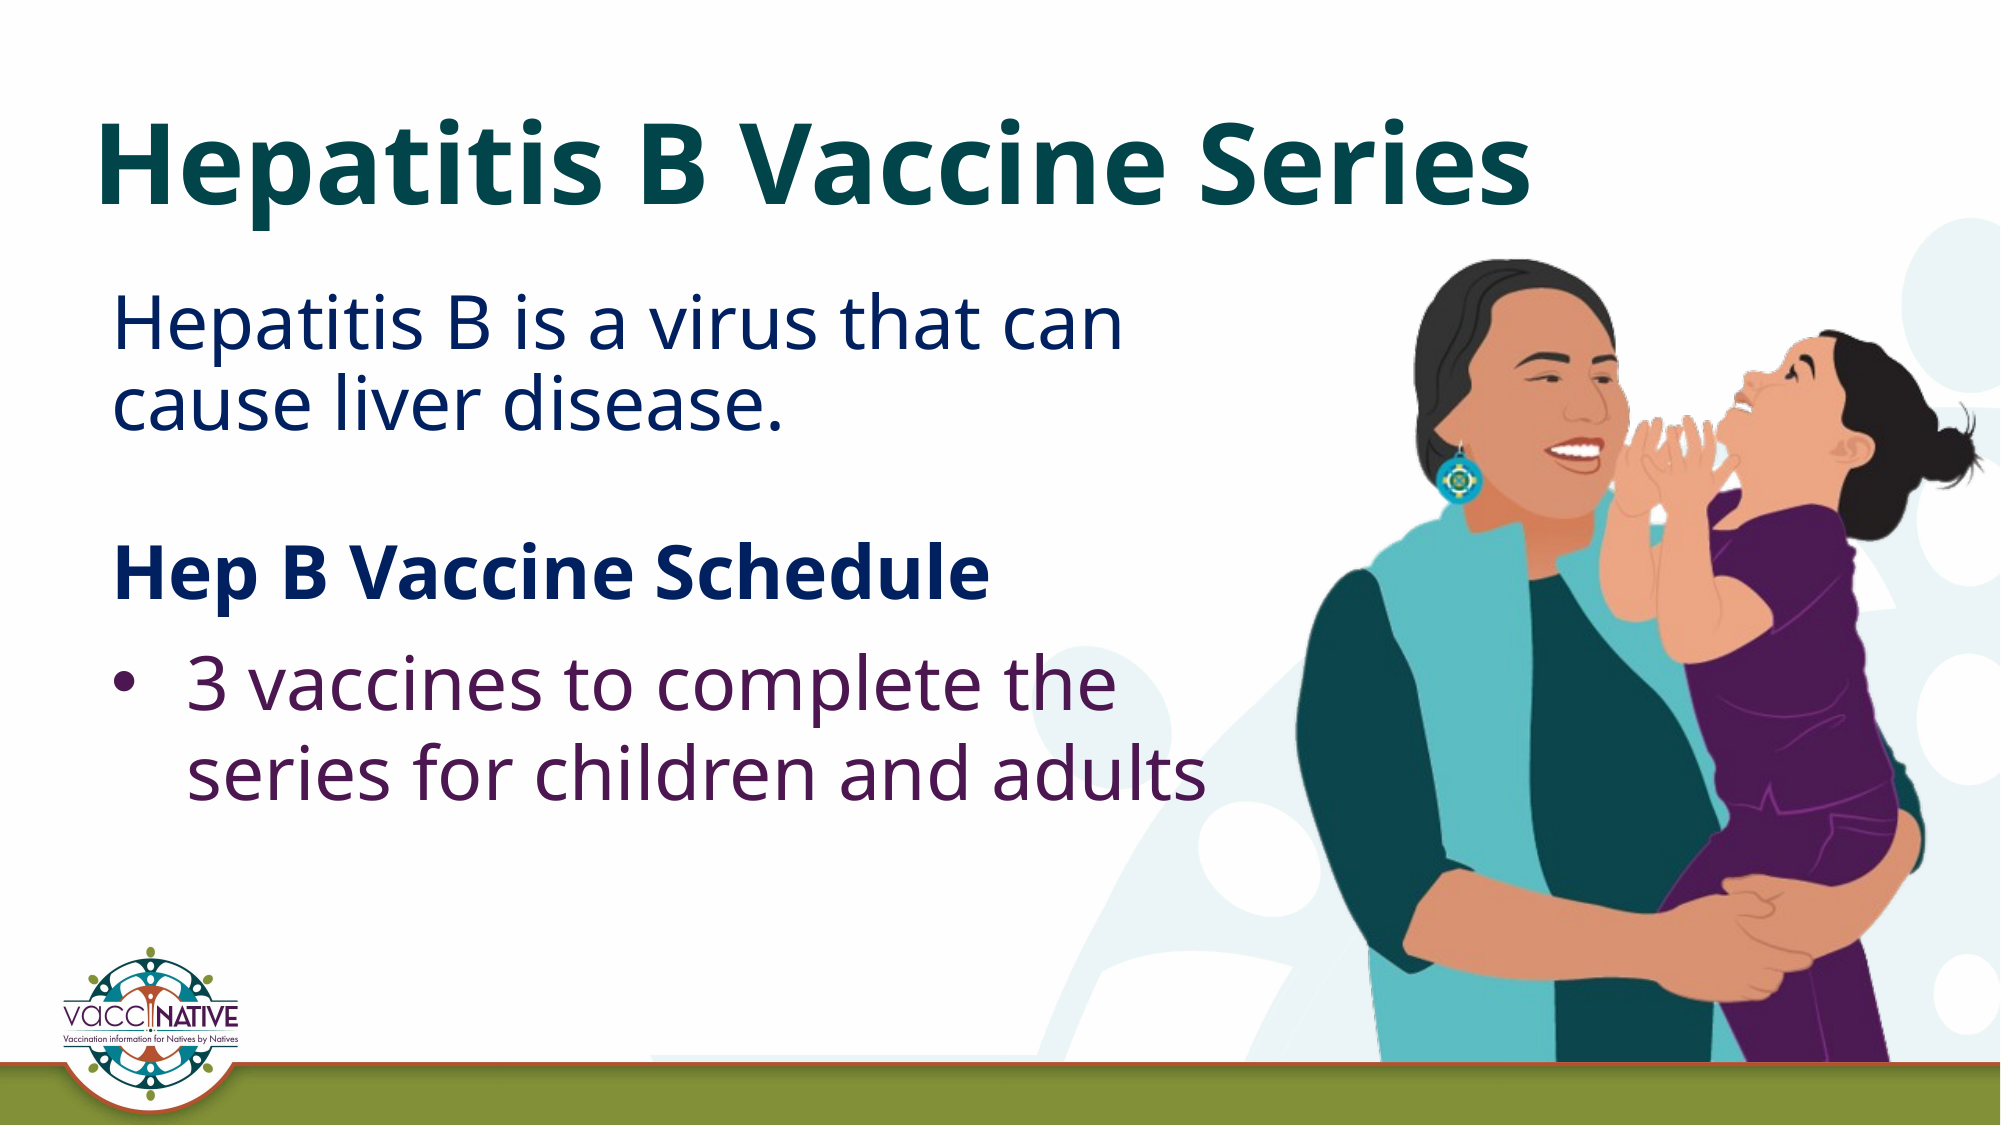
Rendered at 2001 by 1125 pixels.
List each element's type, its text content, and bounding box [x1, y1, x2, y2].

picture [0, 0, 2001, 1125]
title Hepatitis B Vaccine Series [77, 59, 1932, 278]
list Hepatitis B is a virus that can cause liver disease. Hep B Vaccine Schedule 3 vaccines to complete the series for children and adults [96, 277, 1279, 879]
